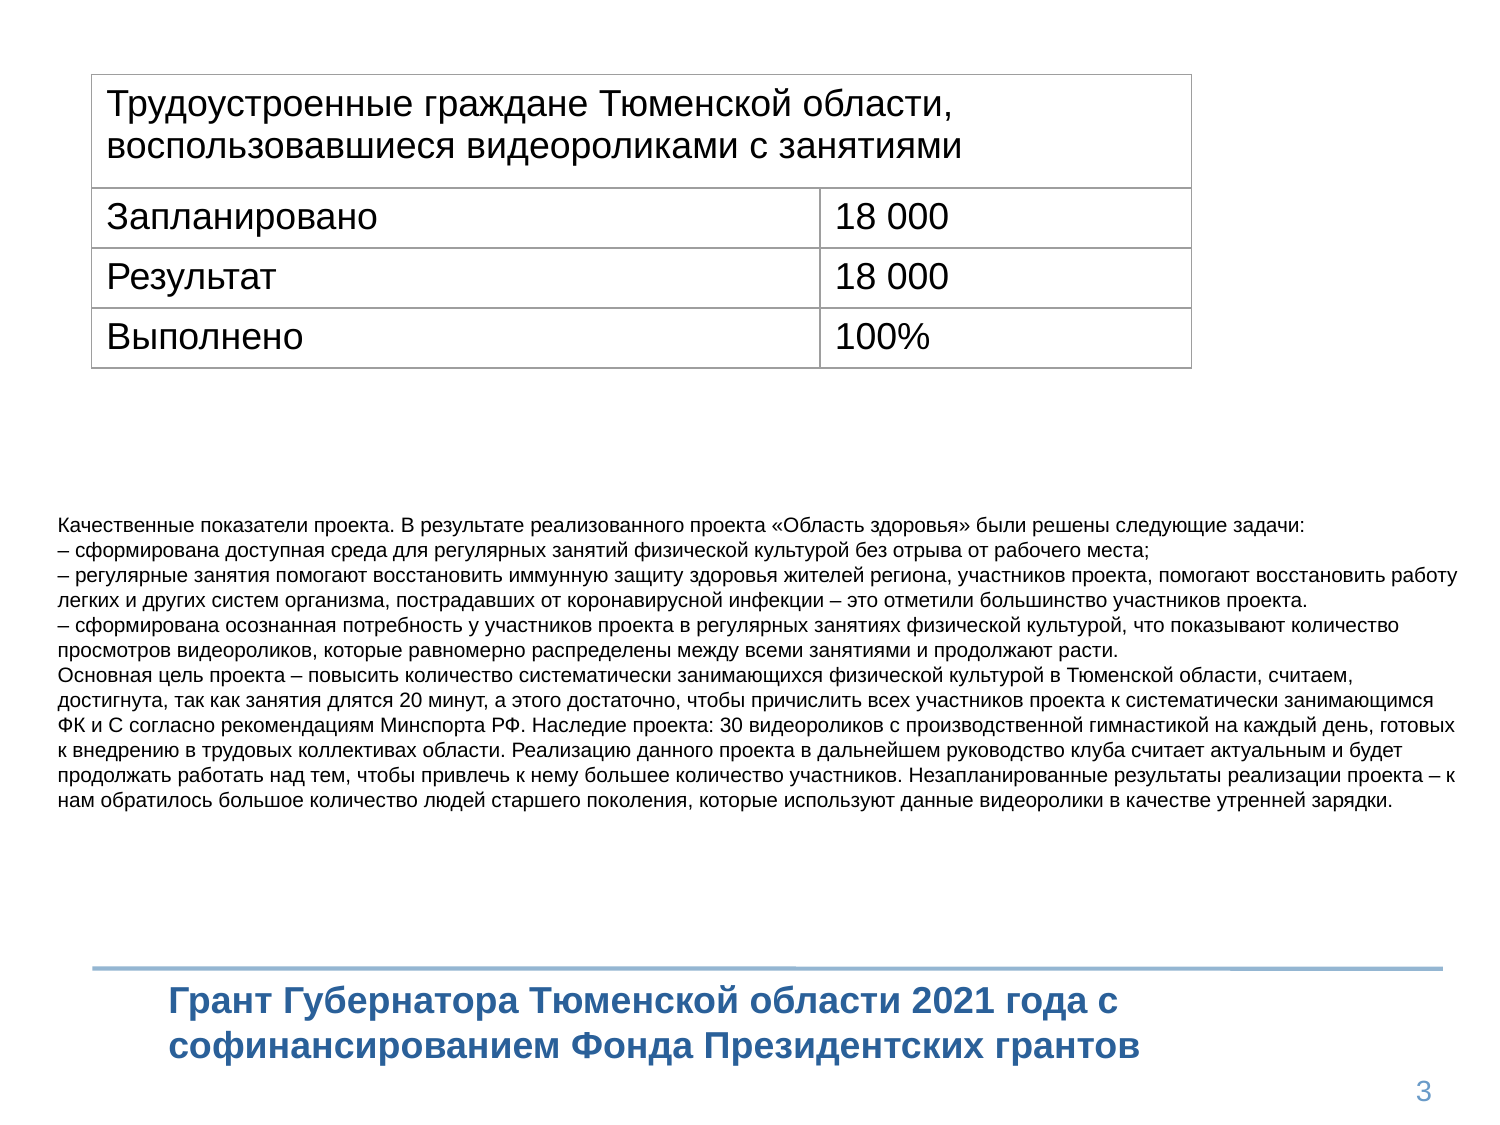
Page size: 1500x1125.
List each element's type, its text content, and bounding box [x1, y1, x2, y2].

text_box [165, 12, 1406, 120]
table_cell Результат [92, 249, 819, 307]
table_cell Запланировано [92, 189, 819, 247]
table_header Трудоустроенные граждане Тюменской области, воспользовавшиеся видеороликами с занятиями [92, 75, 1191, 187]
text_box <номер> [1096, 1065, 1447, 1118]
table_cell 18 000 [821, 189, 1191, 247]
table_cell 18 000 [821, 249, 1191, 307]
table_cell Выполнено [92, 309, 819, 367]
text_box Грант Губернатора Тюменской области 2021 года с софинансированием Фонда Президентских грантов [153, 968, 1252, 1074]
table_cell 100% [821, 309, 1191, 367]
text_box Качественные показатели проекта. В результате реализованного проекта «Область здоровья» были решены следующие задачи: – сформирована доступная среда для регулярных занятий физической культурой без отрыва от рабочего места; – регулярные занятия помогают восстановить иммунную защиту здоровья жителей региона, участников проекта, помогают восстановить работу легких и других систем организма, пострадавших от коронавирусной инфекции – это отметили большинство участников проекта. – сформирована осознанная потребность у участников проекта в регулярных занятиях физической культурой, что показывают количество просмотров видеороликов, которые равномерно распределены между всеми занятиями и продолжают расти. Основная цель проекта – повысить количество систематически занимающихся физической культурой в Тюменской области, считаем, достигнута, так как занятия длятся 20 минут, а этого достаточно, чтобы причислить всех участников проекта к систематически занимающимся ФК и С согласно рекомендациям Минспорта РФ. Наследие проекта: 30 видеороликов с производственной гимнастикой на каждый день, готовых к внедрению в трудовых коллективах области. Реализацию данного проекта в дальнейшем руководство клуба считает актуальным и будет продолжать работать над тем, чтобы привлечь к нему большее количество участников. Незапланированные результаты реализации проекта – к нам обратилось большое количество людей старшего поколения, которые используют данные видеоролики в качестве утренней зарядки. [42, 496, 1477, 827]
